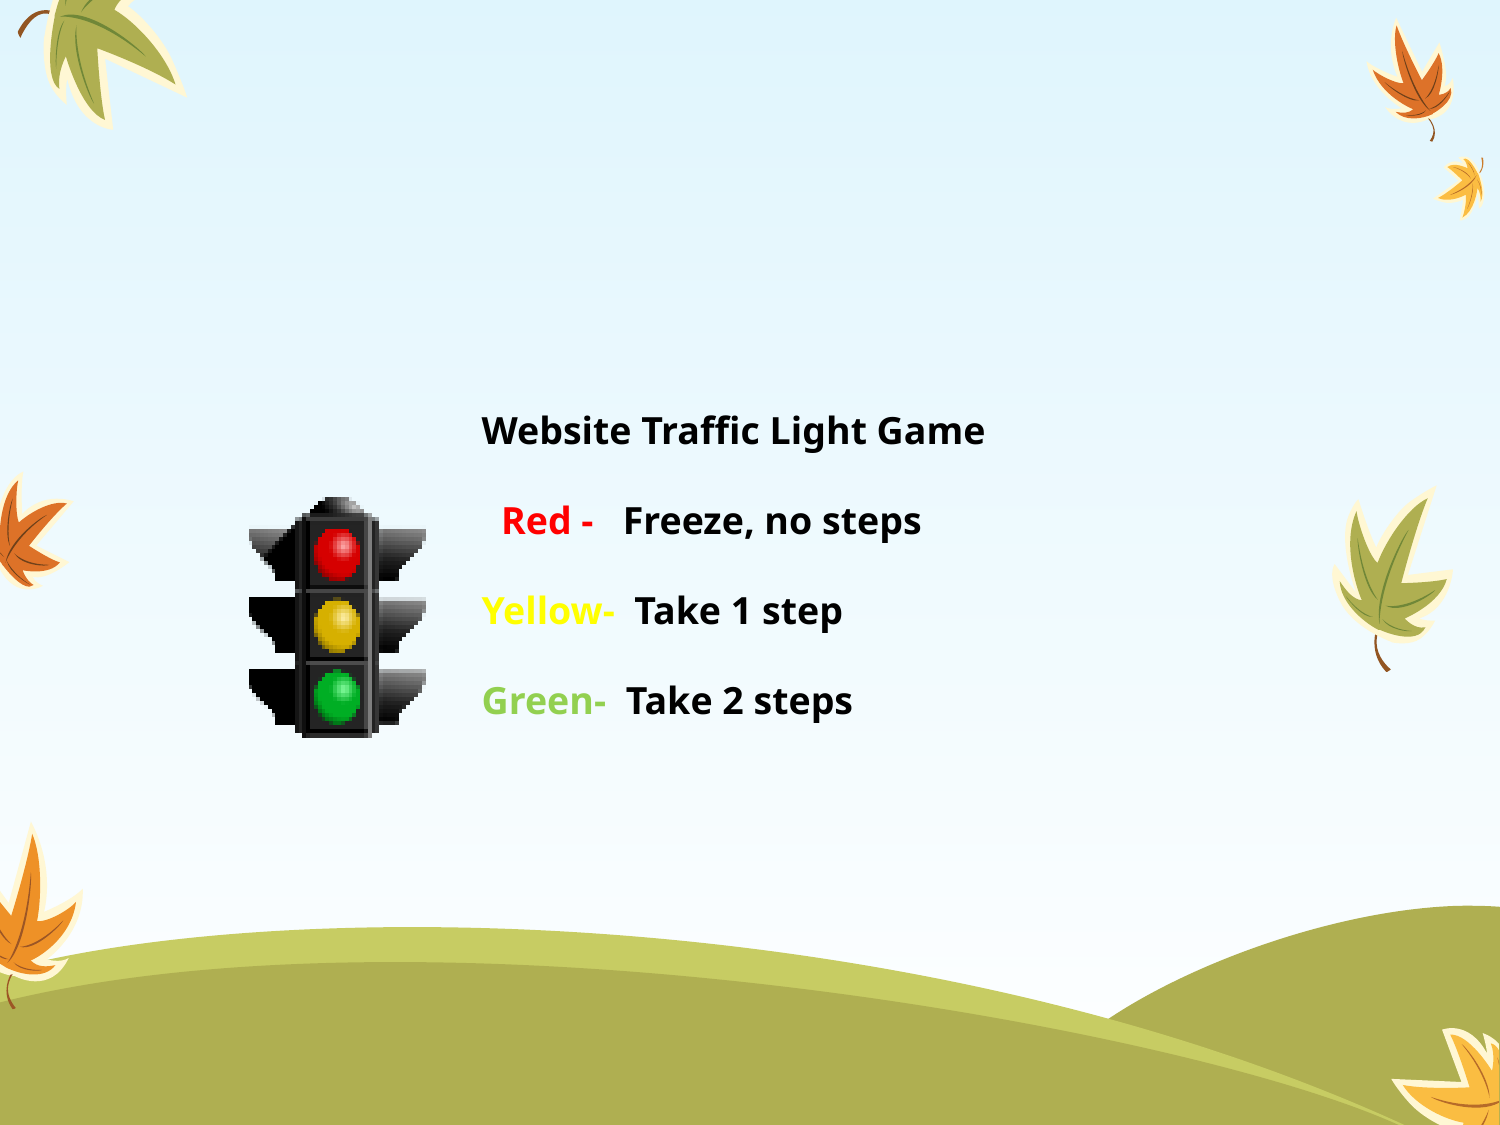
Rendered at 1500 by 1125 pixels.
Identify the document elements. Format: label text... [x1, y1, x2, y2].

picture [249, 497, 426, 738]
text_box Website Traffic Light Game Red - Freeze, no steps Yellow- Take 1 step Green- Take 2 steps [466, 399, 1001, 820]
